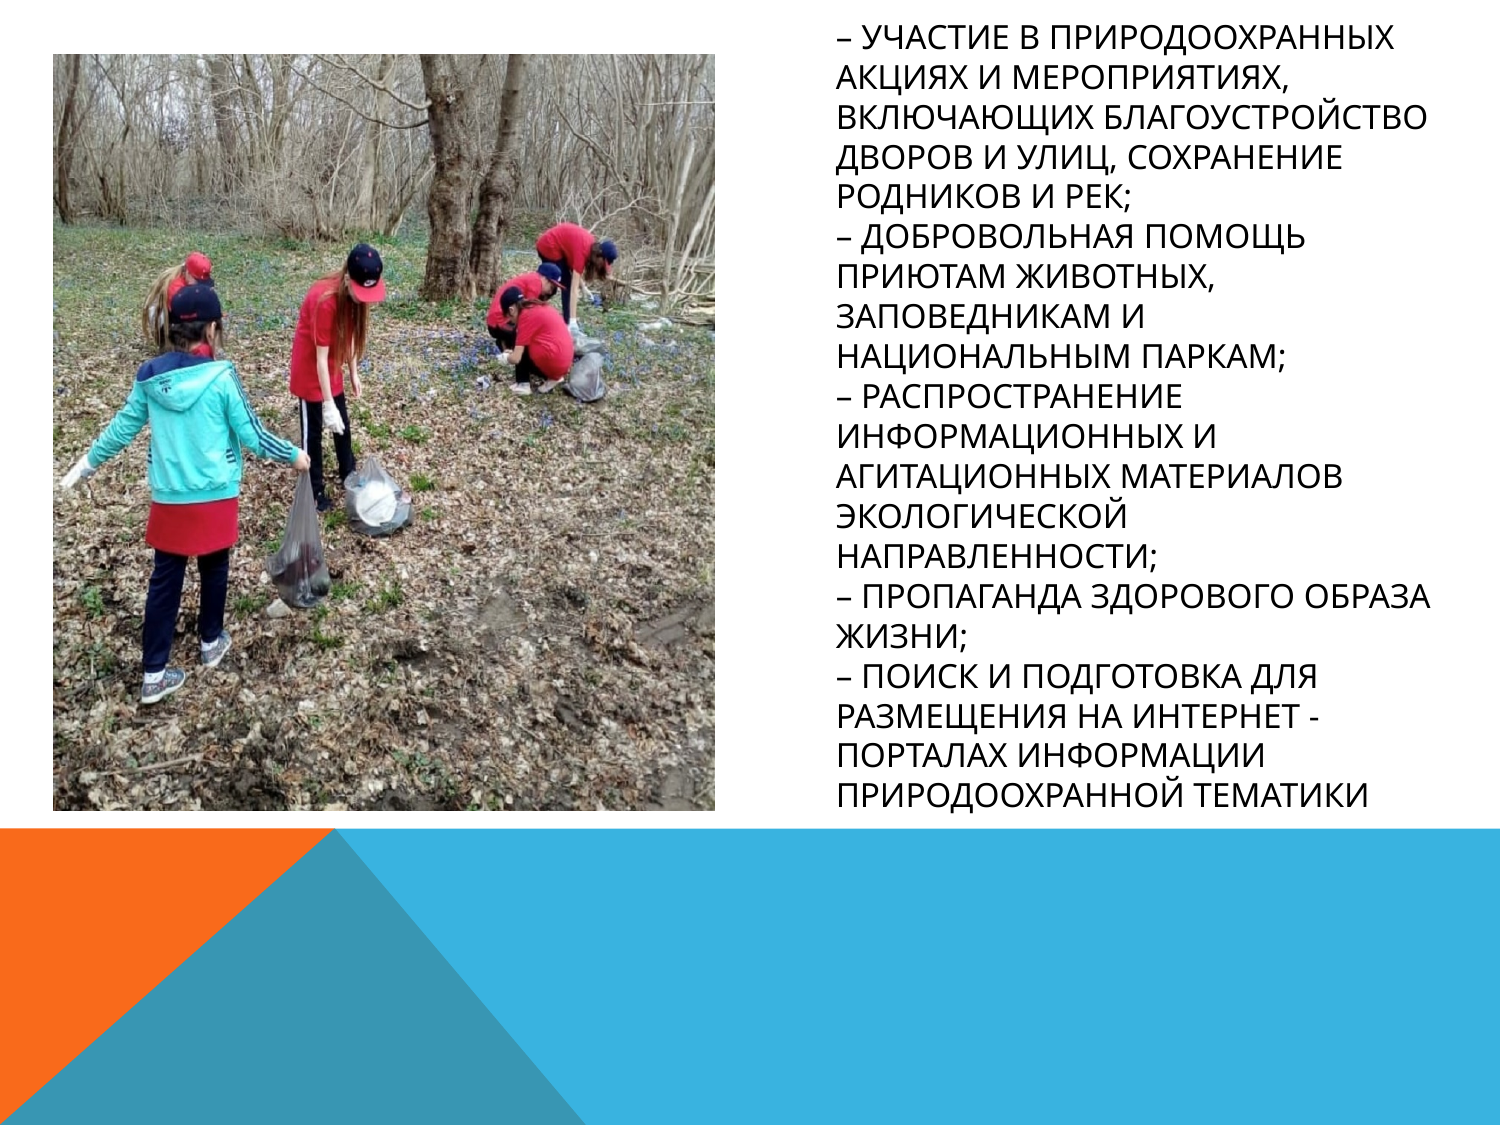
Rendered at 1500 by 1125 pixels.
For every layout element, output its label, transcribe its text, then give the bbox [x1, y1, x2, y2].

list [52, 54, 715, 811]
title – участие в природоохранных акциях и мероприятиях, включающих благоустройство дворов и улиц, сохранение родников и рек; – добровольная помощь приютам животных, заповедникам и национальным паркам; – распространение информационных и агитационных материалов экологической направленности; – пропаганда здорового образа жизни; – поиск и подготовка для размещения на Интернет - порталах информации природоохранной тематики [820, 90, 1447, 811]
